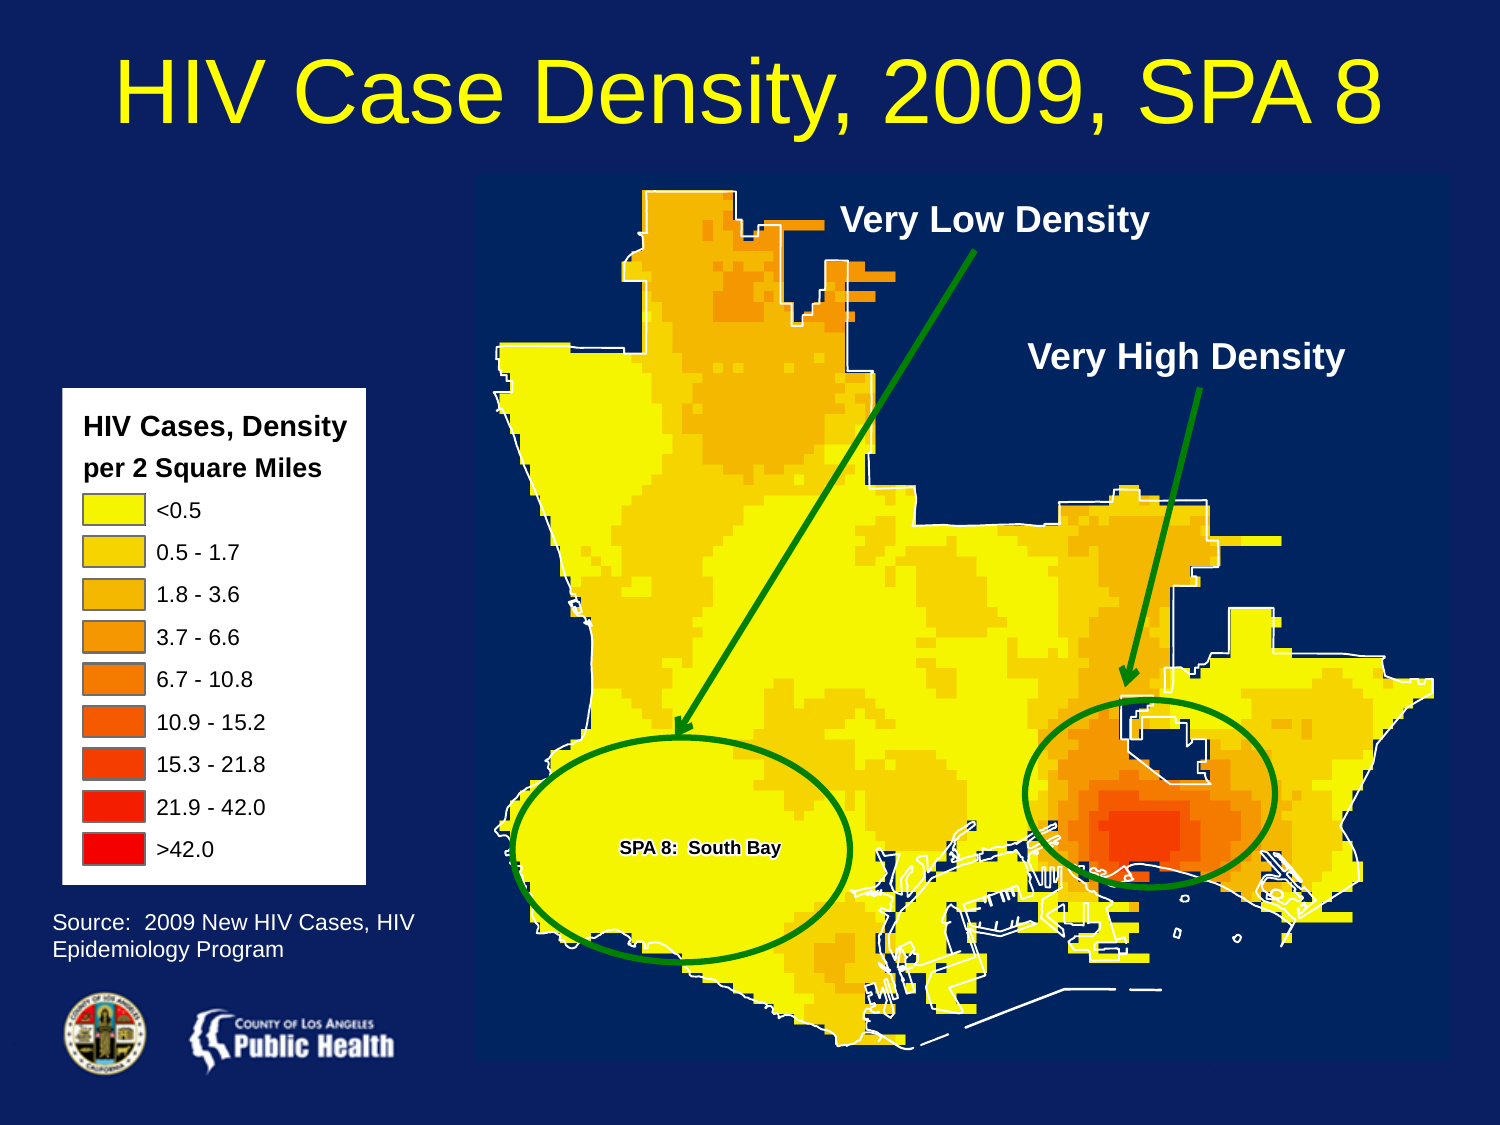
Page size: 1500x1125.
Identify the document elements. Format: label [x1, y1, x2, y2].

text_box [1012, 499, 1313, 576]
text_box [581, 343, 1069, 644]
picture [0, 0, 1500, 1125]
